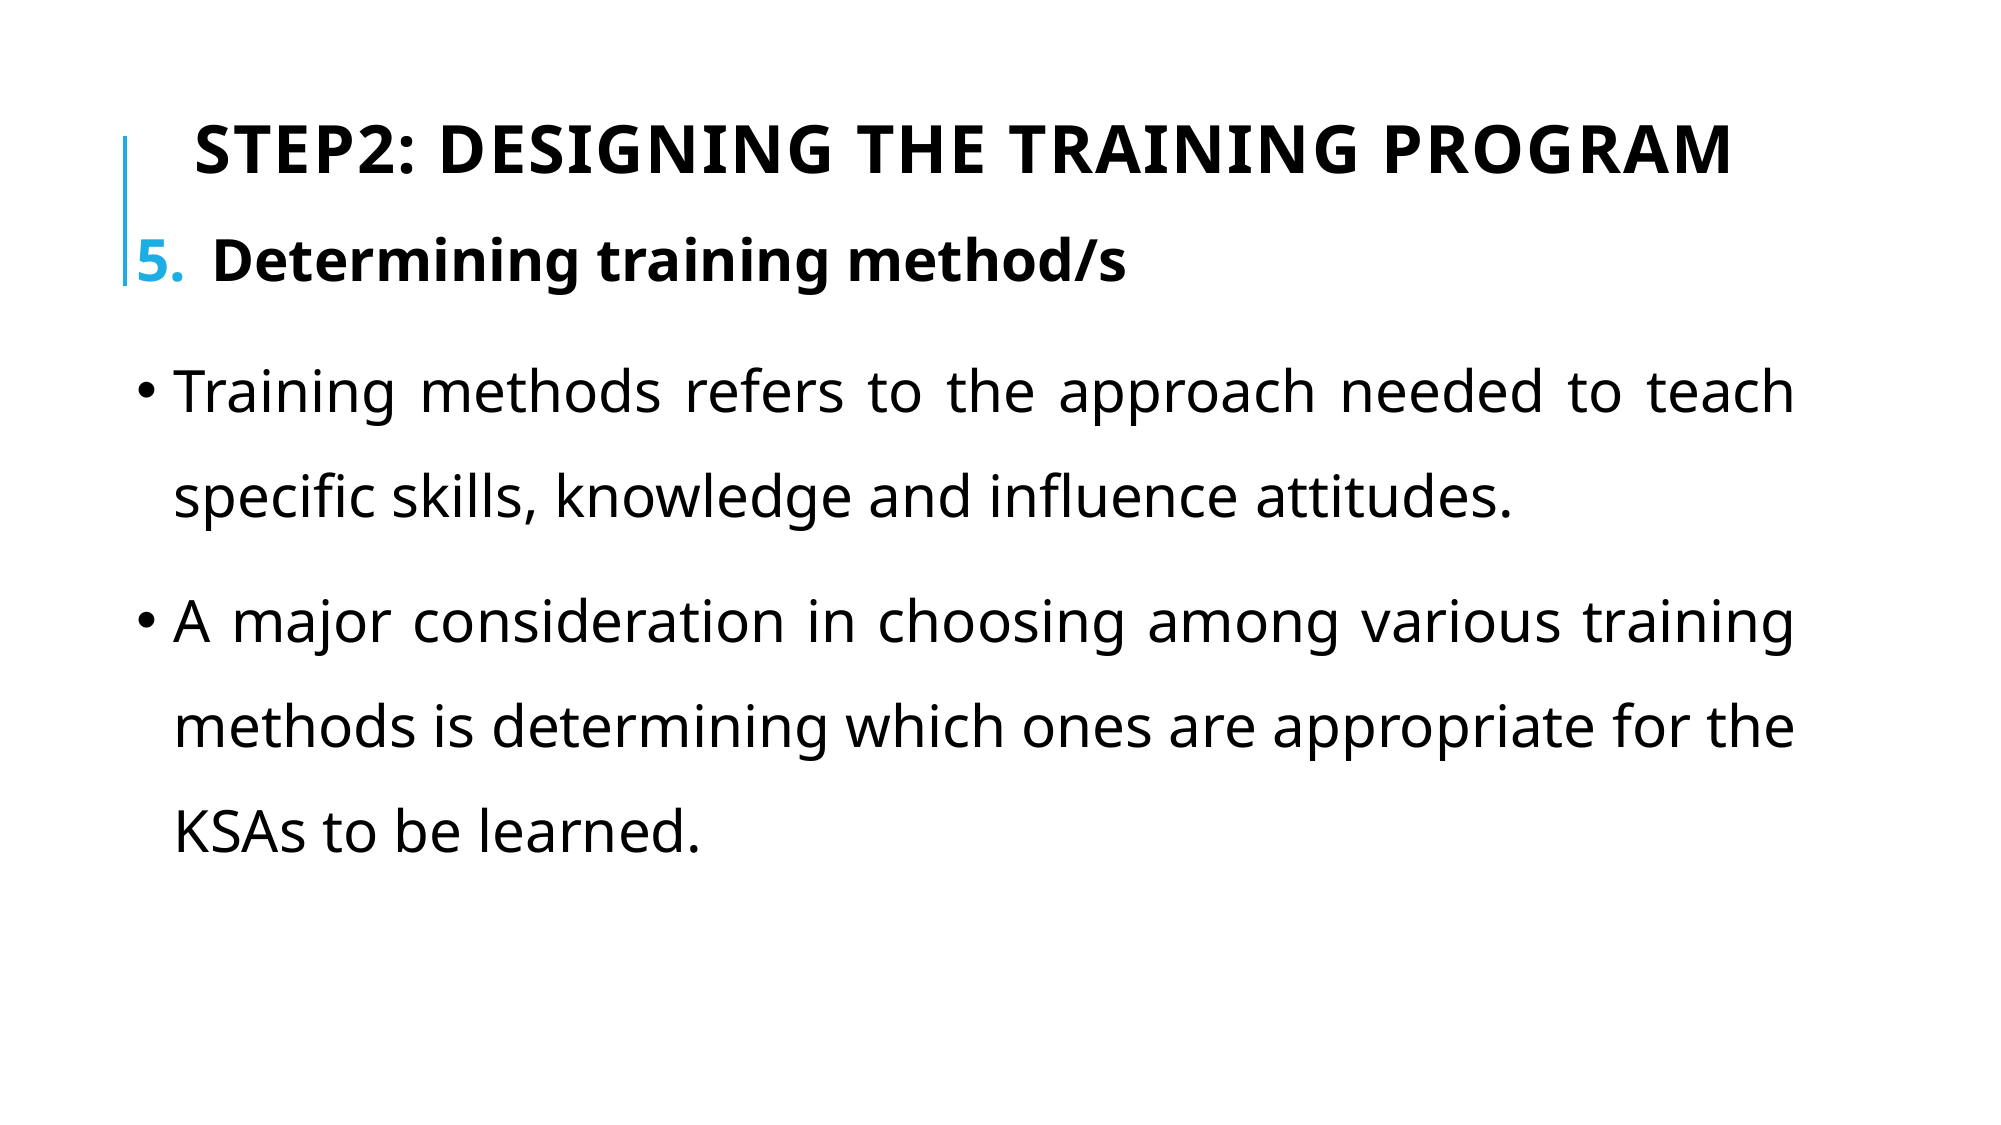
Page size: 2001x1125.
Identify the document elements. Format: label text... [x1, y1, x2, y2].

list Determining training method/s Training methods refers to the approach needed to teach specific skills, knowledge and influence attitudes. A major consideration in choosing among various training methods is determining which ones are appropriate for the KSAs to be learned. [128, 223, 1805, 996]
title Step2: Designing the Training Program [168, 96, 1763, 214]
